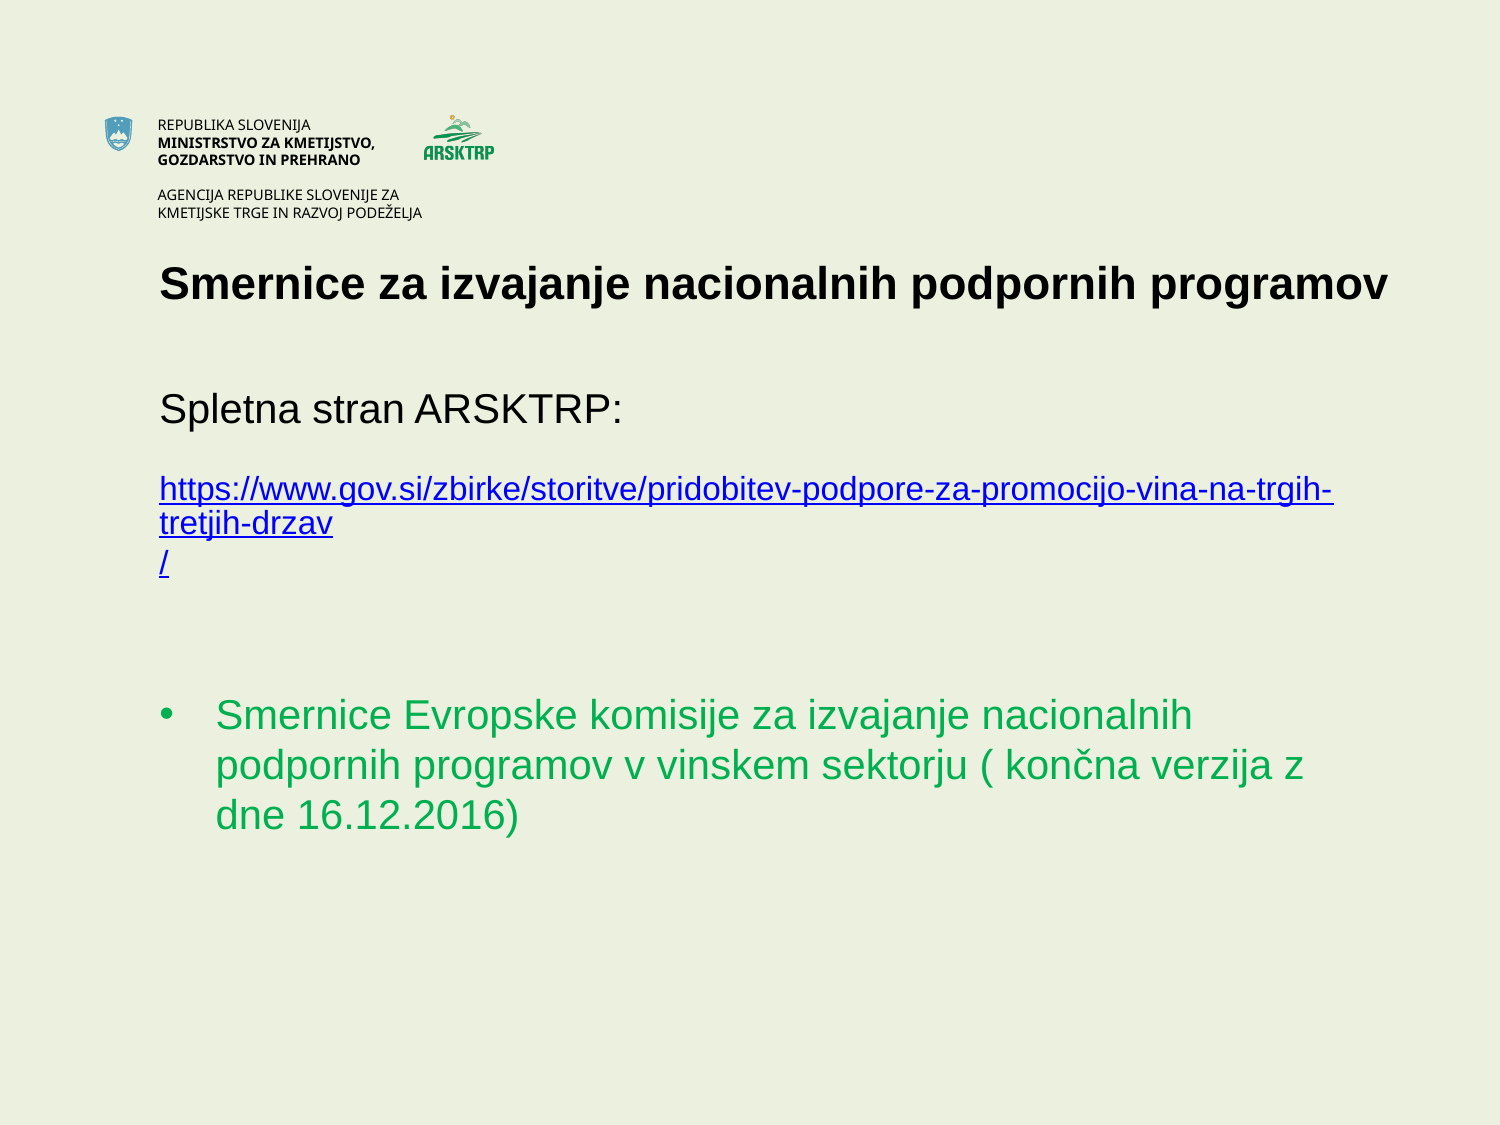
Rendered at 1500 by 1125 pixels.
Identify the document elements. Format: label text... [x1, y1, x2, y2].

picture [424, 115, 494, 160]
list Spletna stran ARSKTRP: https://www.gov.si/zbirke/storitve/pridobitev-podpore-za-promocijo-vina-na-trgih-tretjih-drzav/ Smernice Evropske komisije za izvajanje nacionalnih podpornih programov v vinskem sektorju ( končna verzija z dne 16.12.2016) [159, 381, 1341, 963]
title Smernice za izvajanje nacionalnih podpornih programov [159, 253, 1477, 310]
